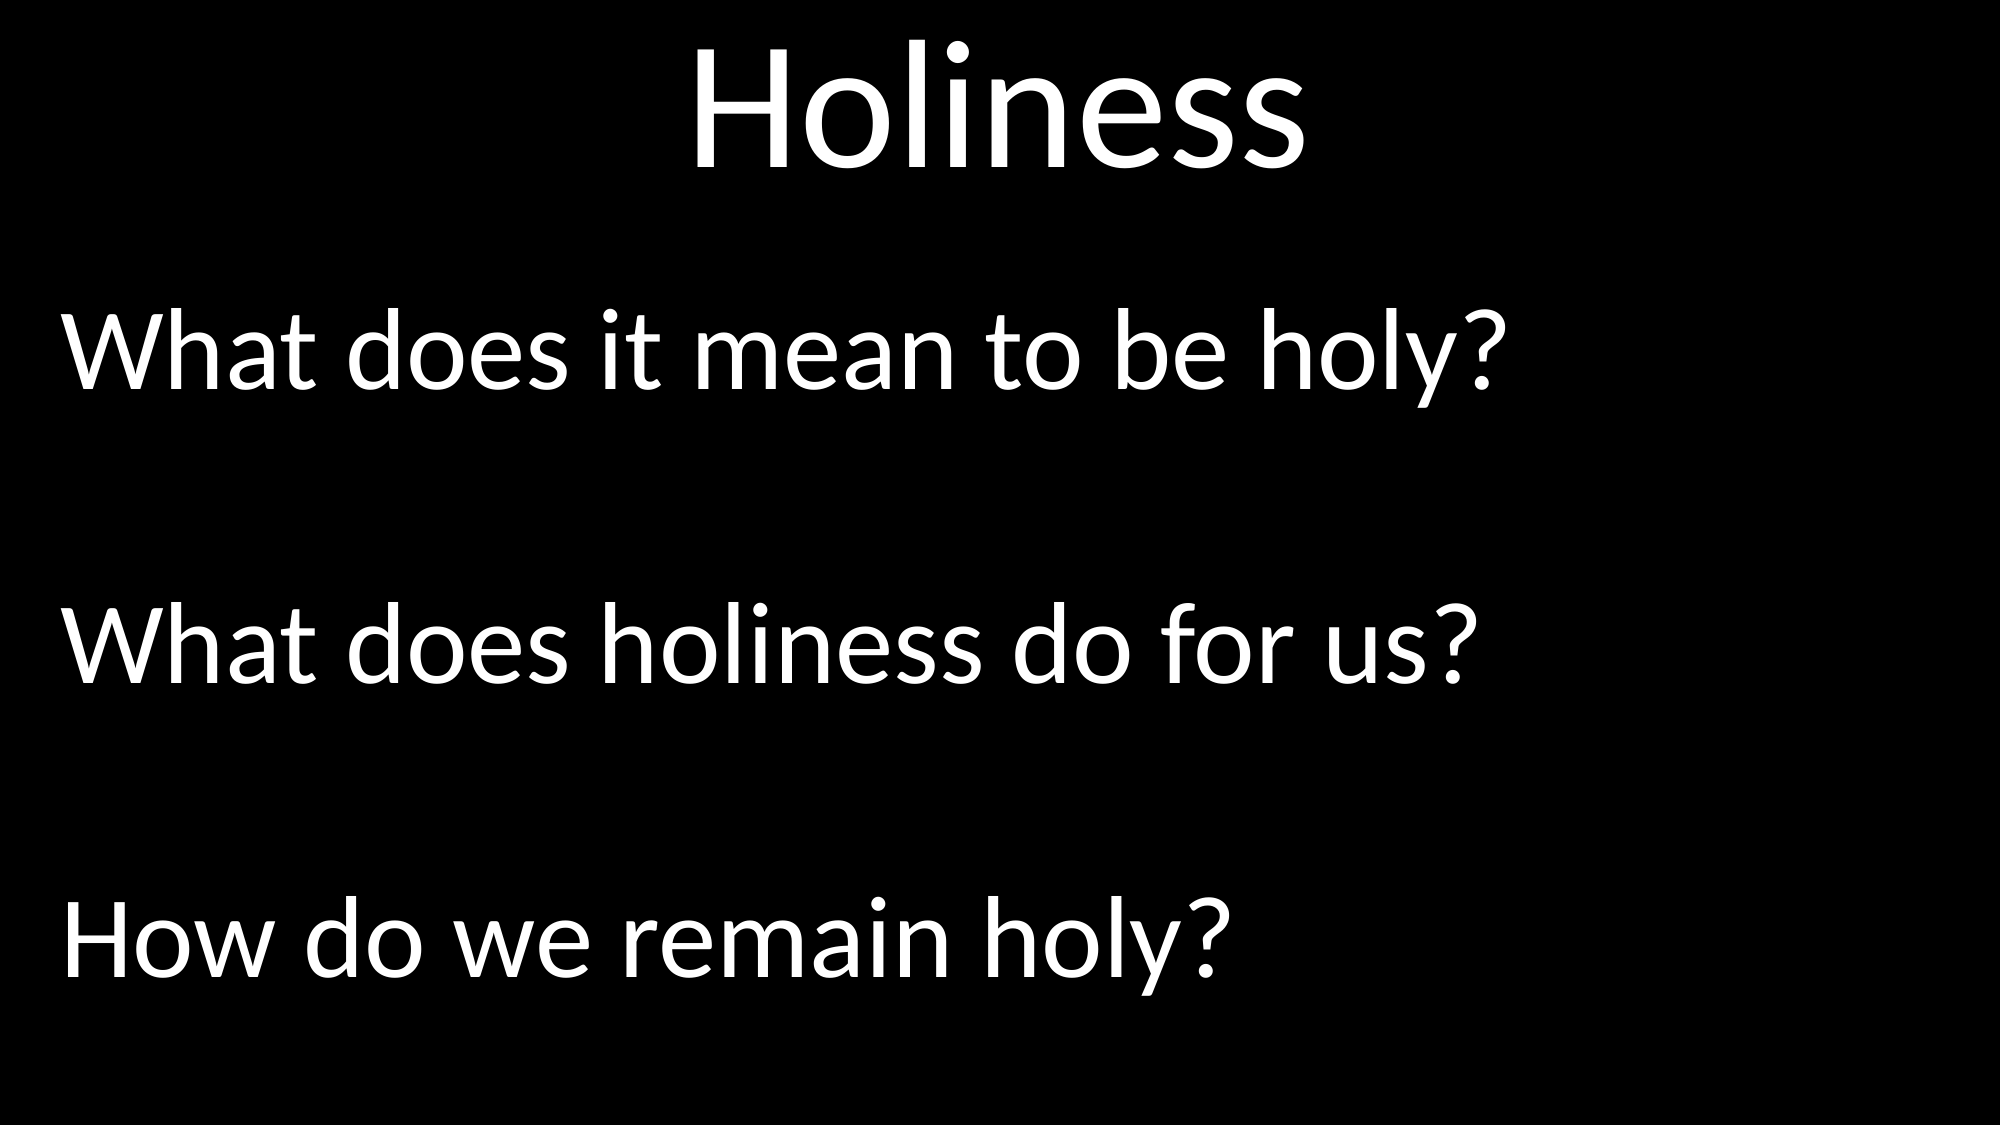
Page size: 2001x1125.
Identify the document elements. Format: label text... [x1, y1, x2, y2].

title Holiness [135, 0, 1861, 218]
list What does it mean to be holy? What does holiness do for us? How do we remain holy? [45, 281, 1914, 1065]
